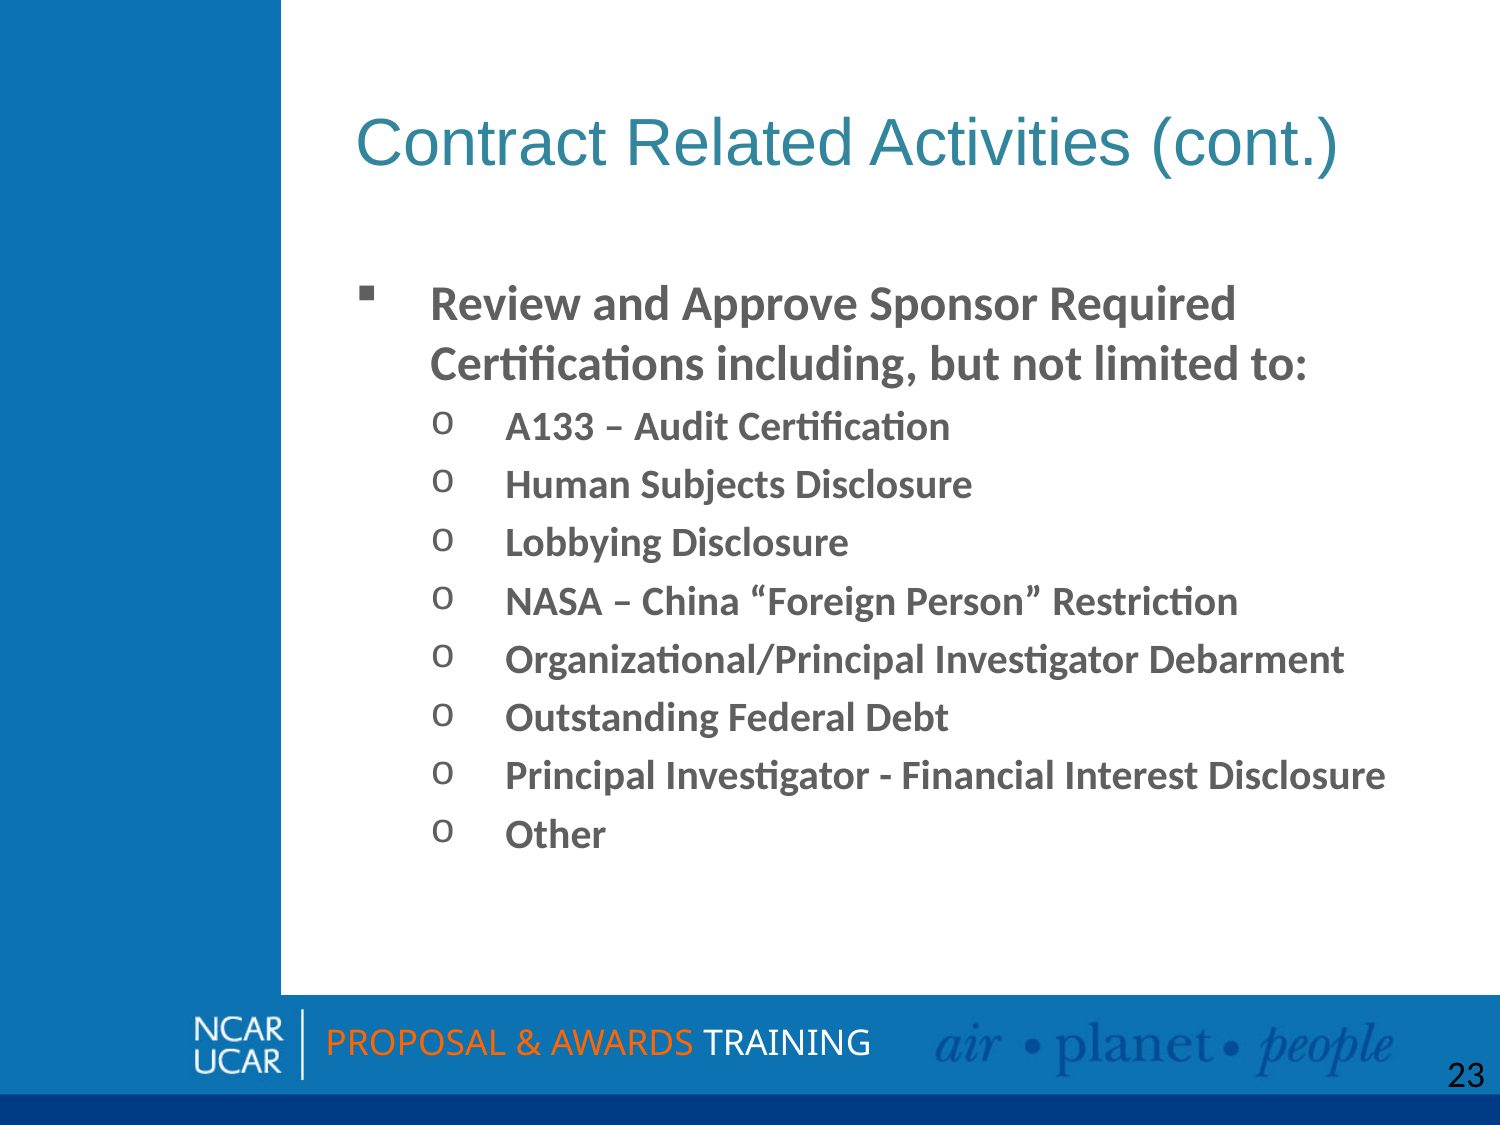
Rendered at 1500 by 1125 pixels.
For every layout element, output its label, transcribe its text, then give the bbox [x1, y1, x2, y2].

picture [0, 0, 1500, 1125]
list Review and Approve Sponsor Required Certifications including, but not limited to: A133 – Audit Certification Human Subjects Disclosure Lobbying Disclosure NASA – China “Foreign Person” Restriction Organizational/Principal Investigator Debarment Outstanding Federal Debt Principal Investigator - Financial Interest Disclosure Other [340, 262, 1461, 965]
title Contract Related Activities (cont.) [340, 45, 1461, 233]
